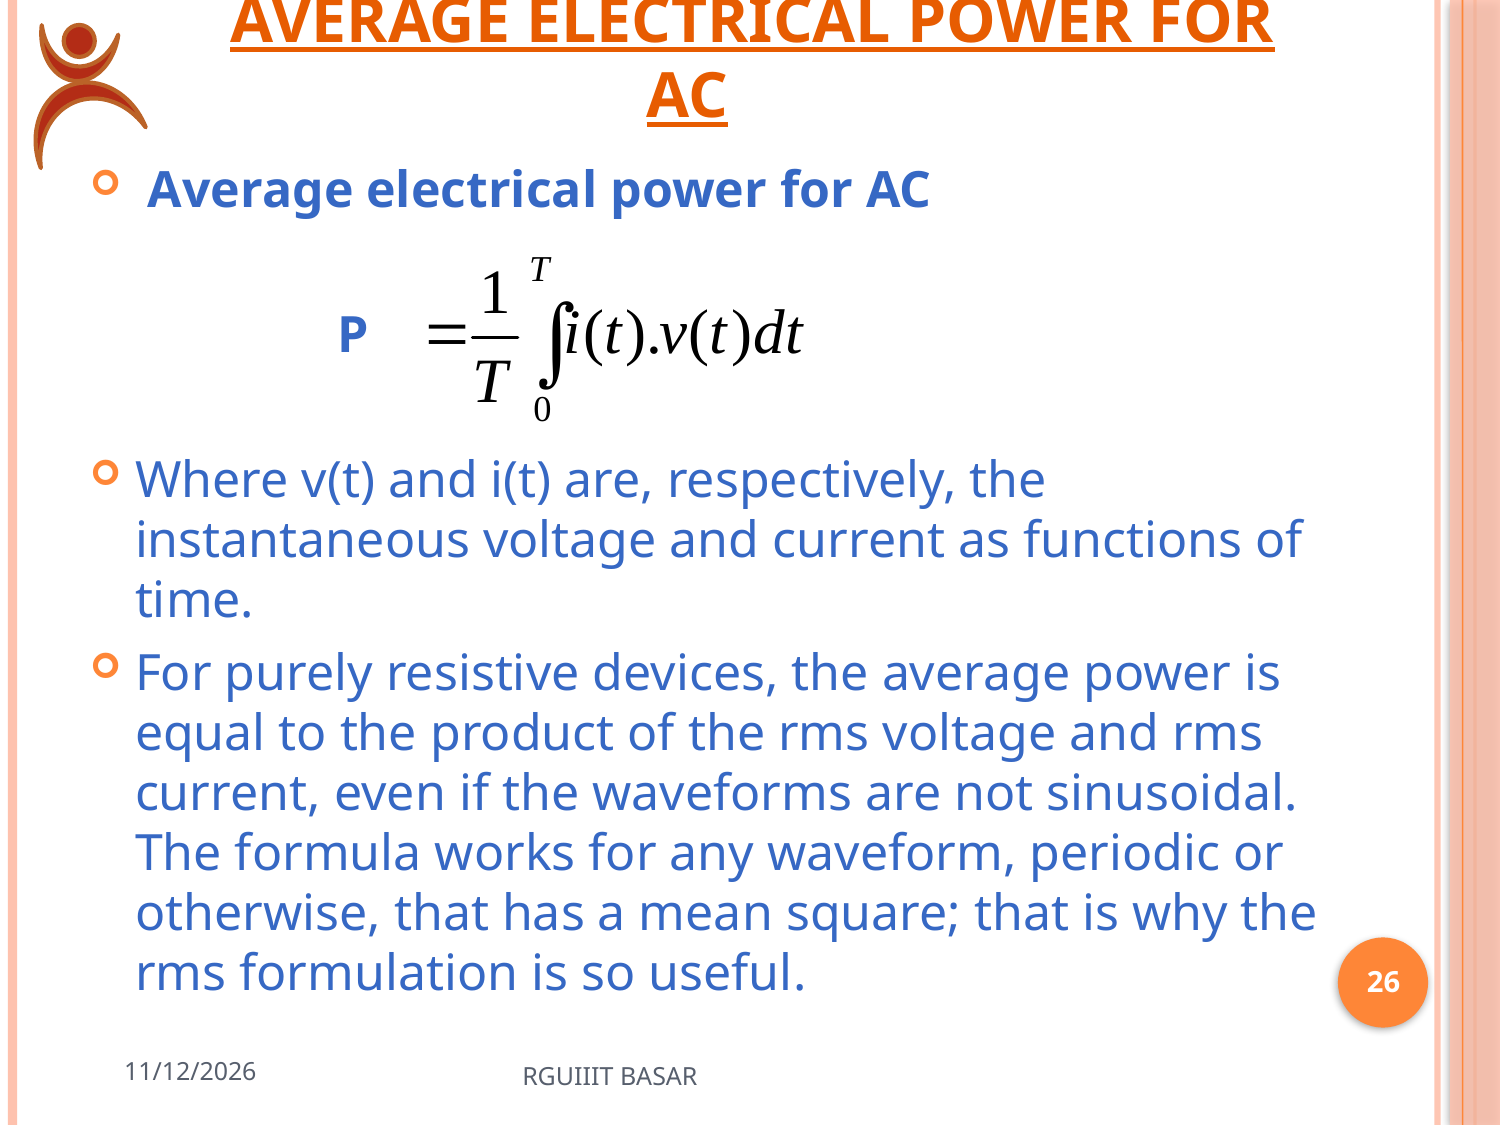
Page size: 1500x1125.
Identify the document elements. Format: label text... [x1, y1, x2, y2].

list Average electrical power for AC P Where v(t) and i(t) are, respectively, the instantaneous voltage and current as functions of time. For purely resistive devices, the average power is equal to the product of the rms voltage and rms current, even if the waveforms are not sinusoidal. The formula works for any waveform, periodic or otherwise, that has a mean square; that is why the rms formulation is so useful. [75, 149, 1375, 1062]
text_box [24, 24, 138, 151]
footer RGUIIIT BASAR [507, 1044, 1033, 1105]
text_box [411, 242, 819, 438]
slide_number 26 [1333, 940, 1434, 1026]
title Average electrical power for AC [144, 45, 1300, 138]
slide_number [0, 1041, 272, 1104]
